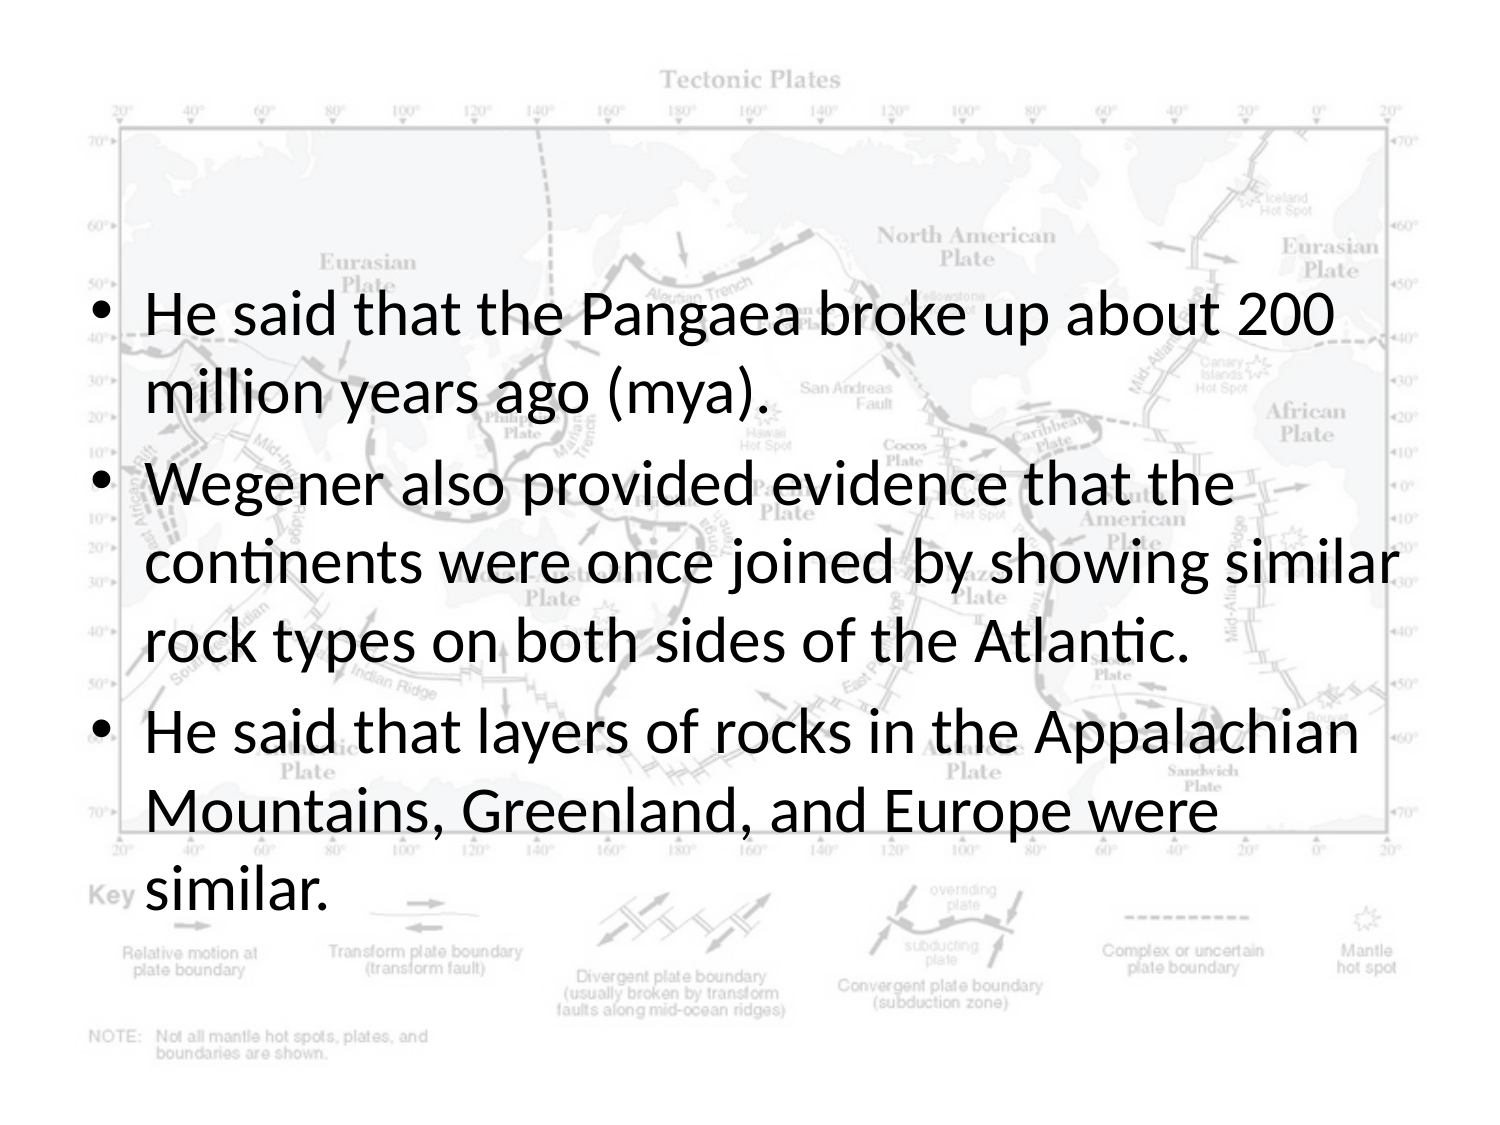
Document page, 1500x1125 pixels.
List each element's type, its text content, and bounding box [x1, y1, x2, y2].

list He said that the Pangaea broke up about 200 million years ago (mya). Wegener also provided evidence that the continents were once joined by showing similar rock types on both sides of the Atlantic. He said that layers of rocks in the Appalachian Mountains, Greenland, and Europe were similar. [75, 262, 1425, 1005]
